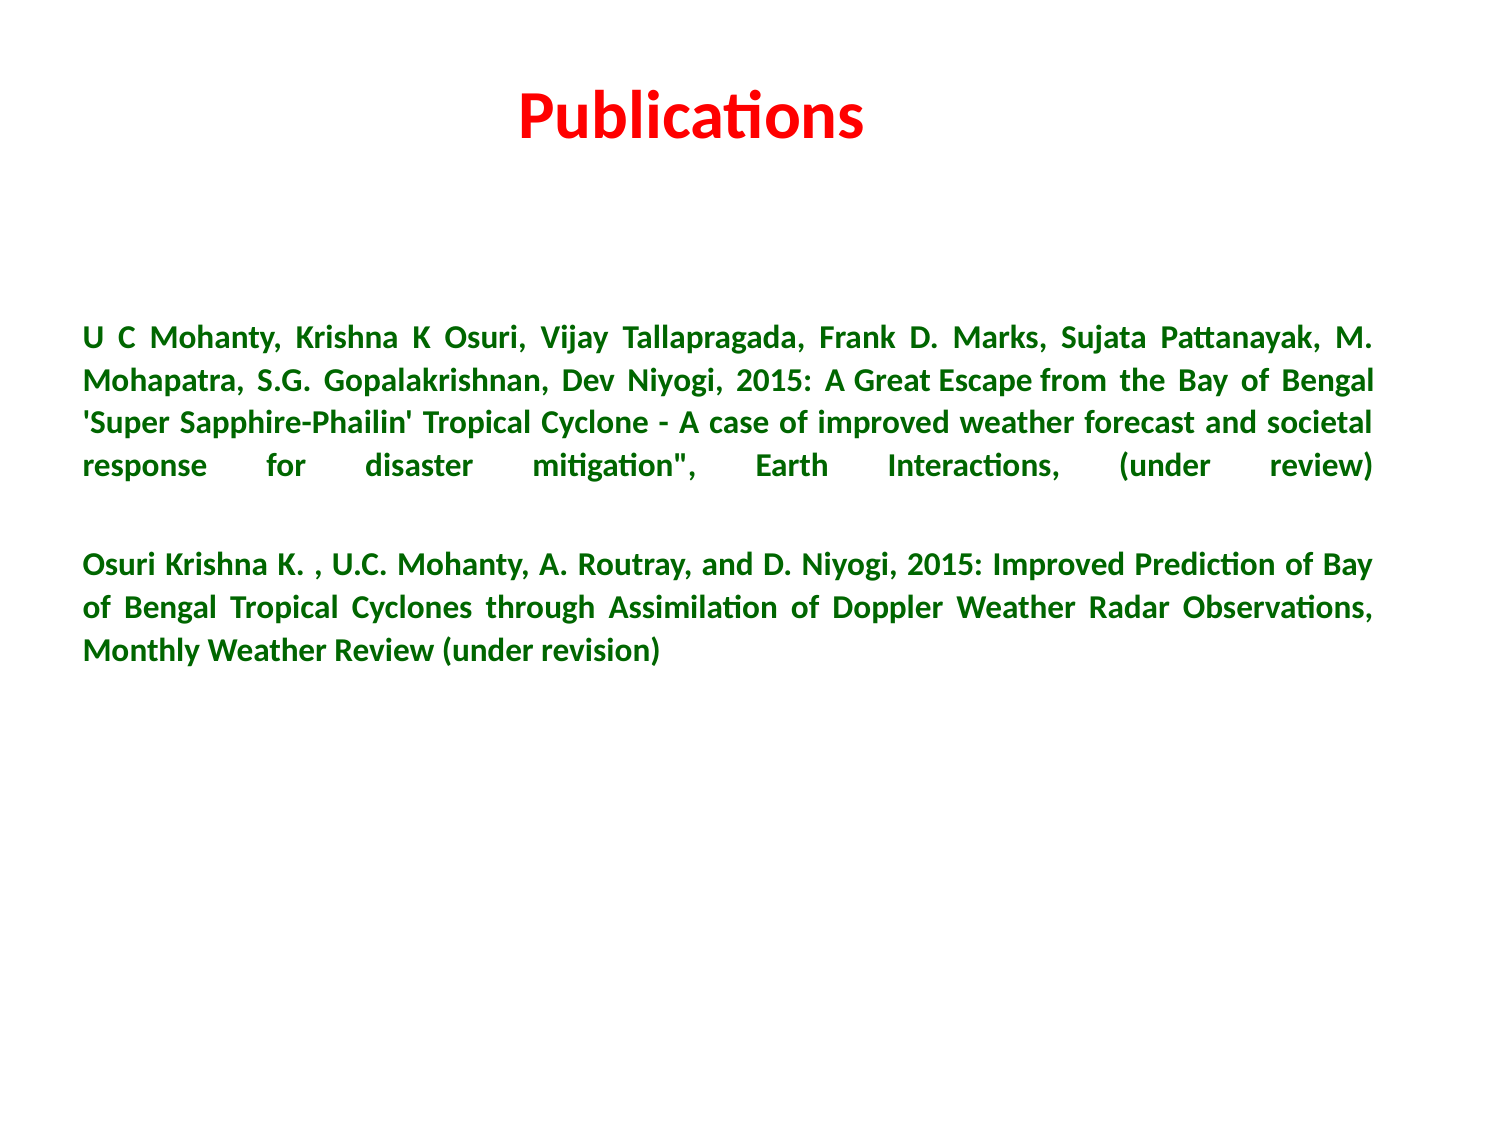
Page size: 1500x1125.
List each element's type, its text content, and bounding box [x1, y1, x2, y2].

title Publications [265, 56, 1119, 162]
text_box U C Mohanty, Krishna K Osuri, Vijay Tallapragada, Frank D. Marks, Sujata Pattanayak, M. Mohapatra, S.G. Gopalakrishnan, Dev Niyogi, 2015: A Great Escape from the Bay of Bengal 'Super Sapphire-Phailin' Tropical Cyclone - A case of improved weather forecast and societal response for disaster mitigation", Earth Interactions, (under review) Osuri Krishna K. , U.C. Mohanty, A. Routray, and D. Niyogi, 2015: Improved Prediction of Bay of Bengal Tropical Cyclones through Assimilation of Doppler Weather Radar Observations, Monthly Weather Review (under revision) [74, 304, 1383, 676]
